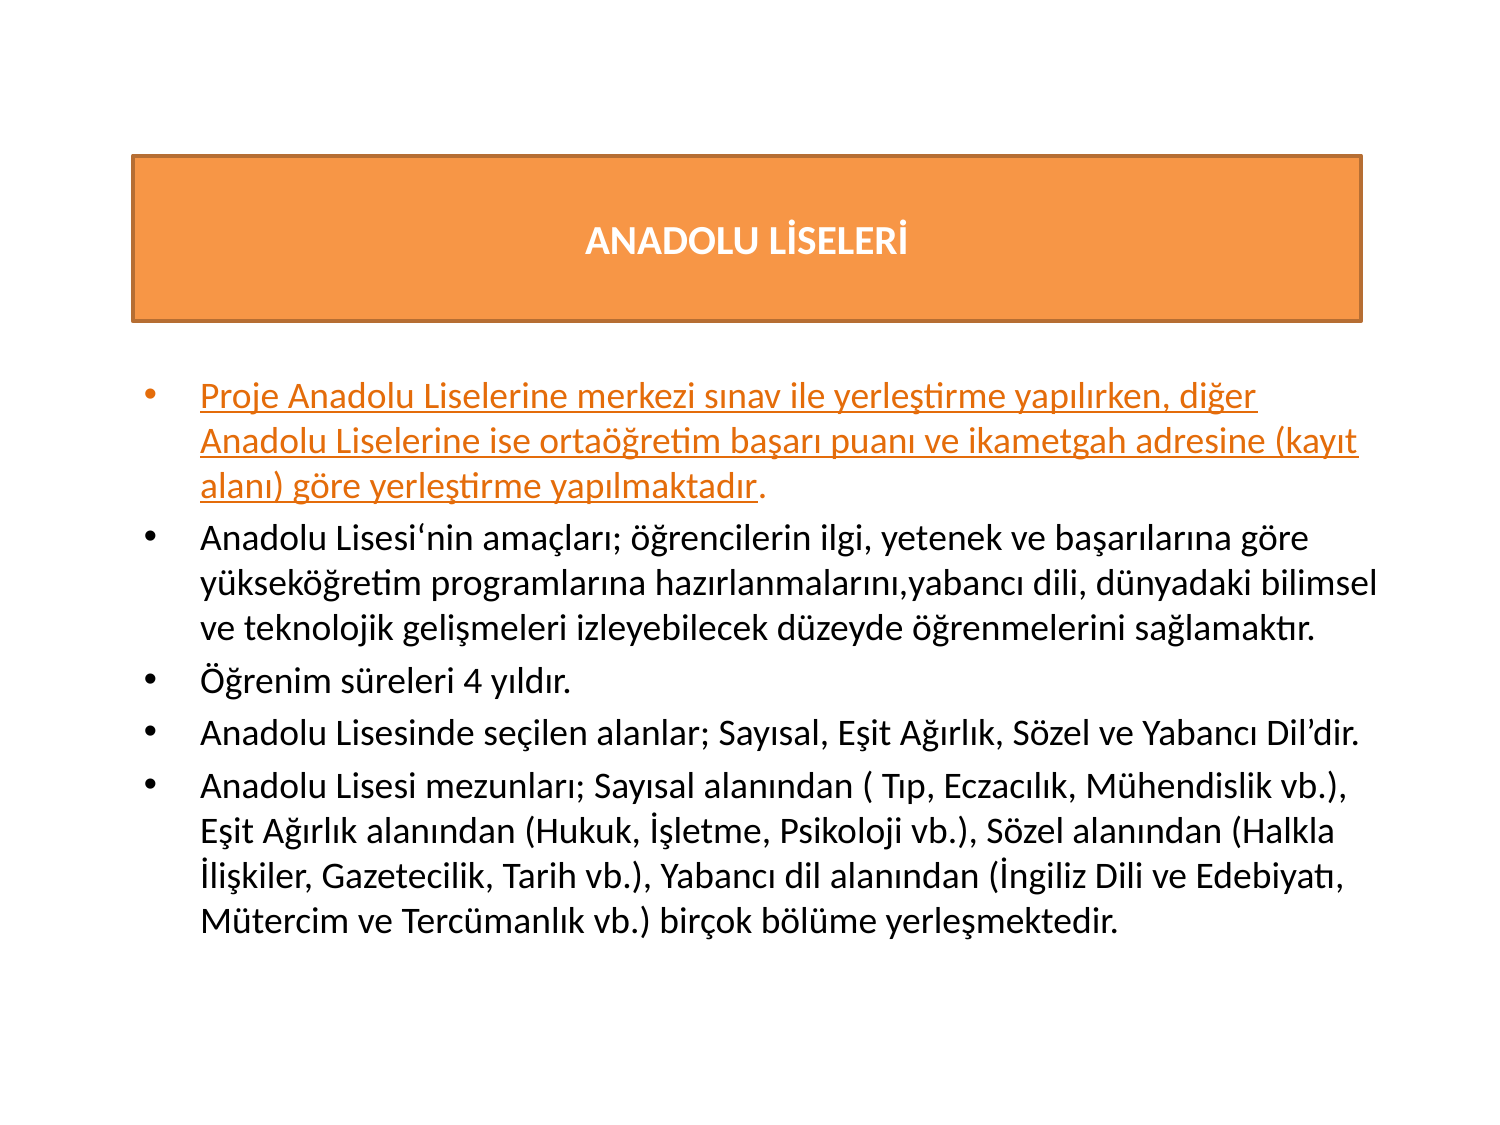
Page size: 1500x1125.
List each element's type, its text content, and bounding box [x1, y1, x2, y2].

title ANADOLU LİSELERİ [131, 154, 1363, 323]
list Proje Anadolu Liselerine merkezi sınav ile yerleştirme yapılırken, diğer Anadolu Liselerine ise ortaöğretim başarı puanı ve ikametgah adresine (kayıt alanı) göre yerleştirme yapılmaktadır. Anadolu Lisesi‘nin amaçları; öğrencilerin ilgi, yetenek ve başarılarına göre yükseköğretim programlarına hazırlanmalarını,yabancı dili, dünyadaki bilimsel ve teknolojik gelişmeleri izleyebilecek düzeyde öğrenmelerini sağlamaktır. Öğrenim süreleri 4 yıldır. Anadolu Lisesinde seçilen alanlar; Sayısal, Eşit Ağırlık, Sözel ve Yabancı Dil’dir. Anadolu Lisesi mezunları; Sayısal alanından ( Tıp, Eczacılık, Mühendislik vb.), Eşit Ağırlık alanından (Hukuk, İşletme, Psikoloji vb.), Sözel alanından (Halkla İlişkiler, Gazetecilik, Tarih vb.), Yabancı dil alanından (İngiliz Dili ve Edebiyatı, Mütercim ve Tercümanlık vb.) birçok bölüme yerleşmektedir. [128, 363, 1404, 917]
